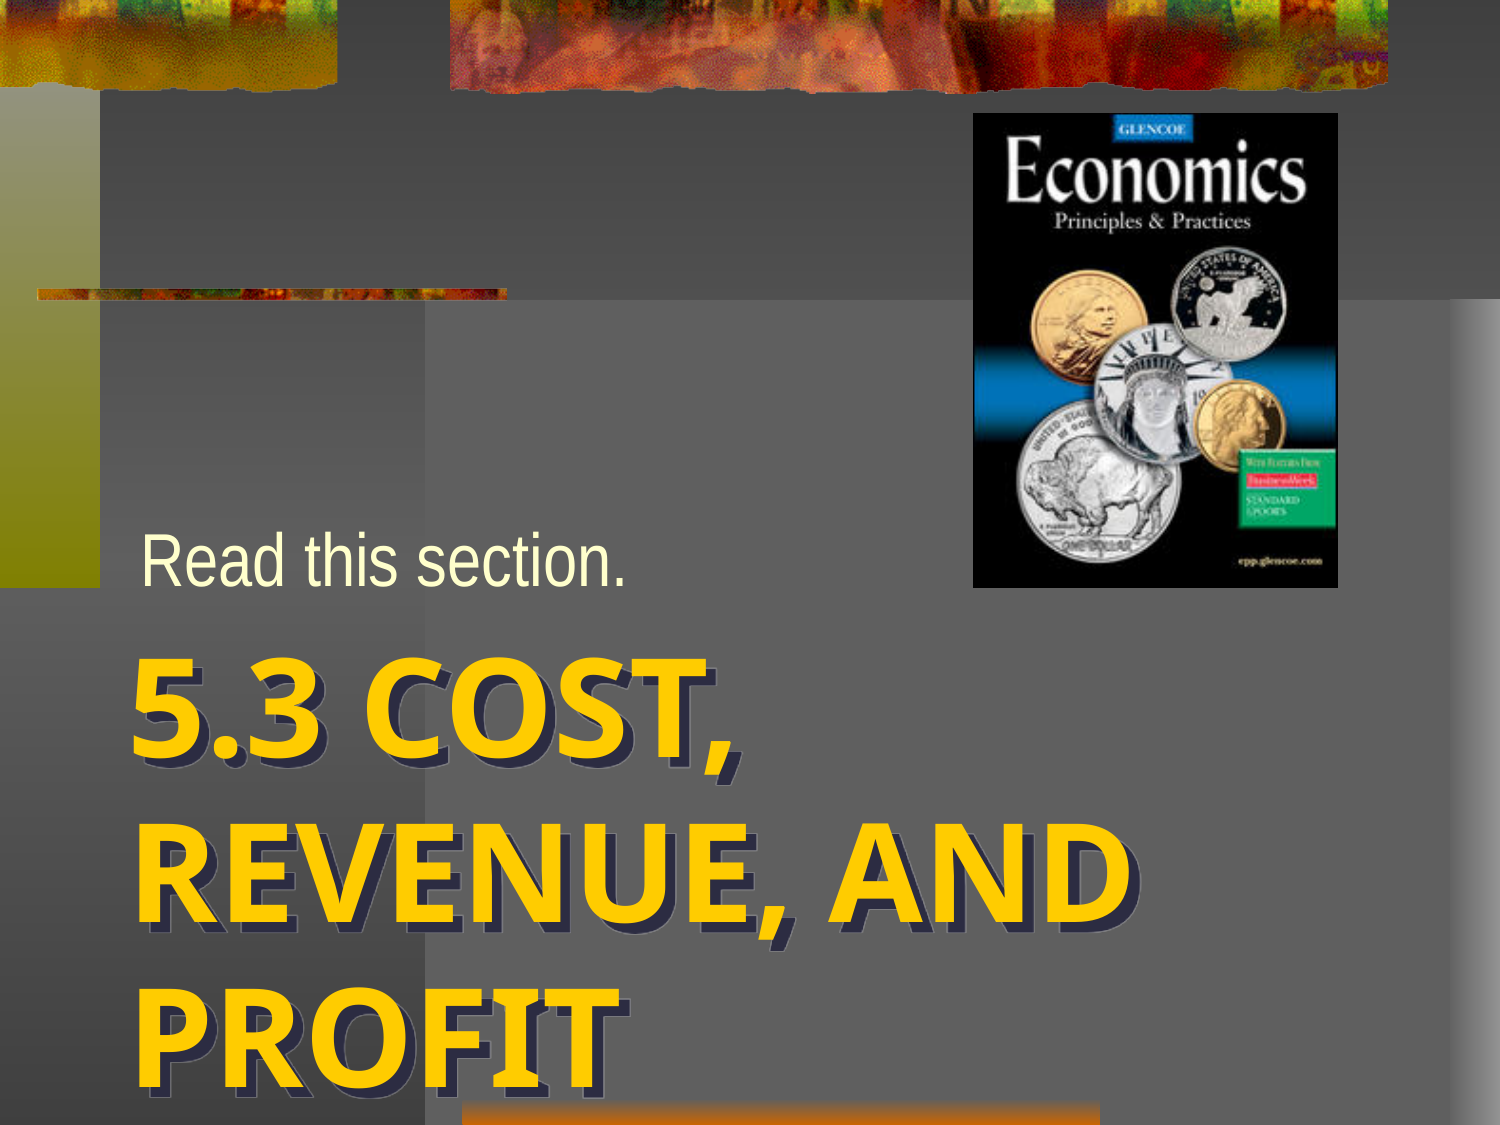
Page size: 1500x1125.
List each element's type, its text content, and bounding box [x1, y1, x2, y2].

list Read this section. [124, 362, 1401, 609]
title 5.3 Cost, revenue, and Profit Maximization [112, 612, 1438, 837]
picture [0, 0, 338, 94]
picture [37, 287, 507, 304]
picture [973, 113, 1338, 588]
picture [450, 0, 1388, 94]
